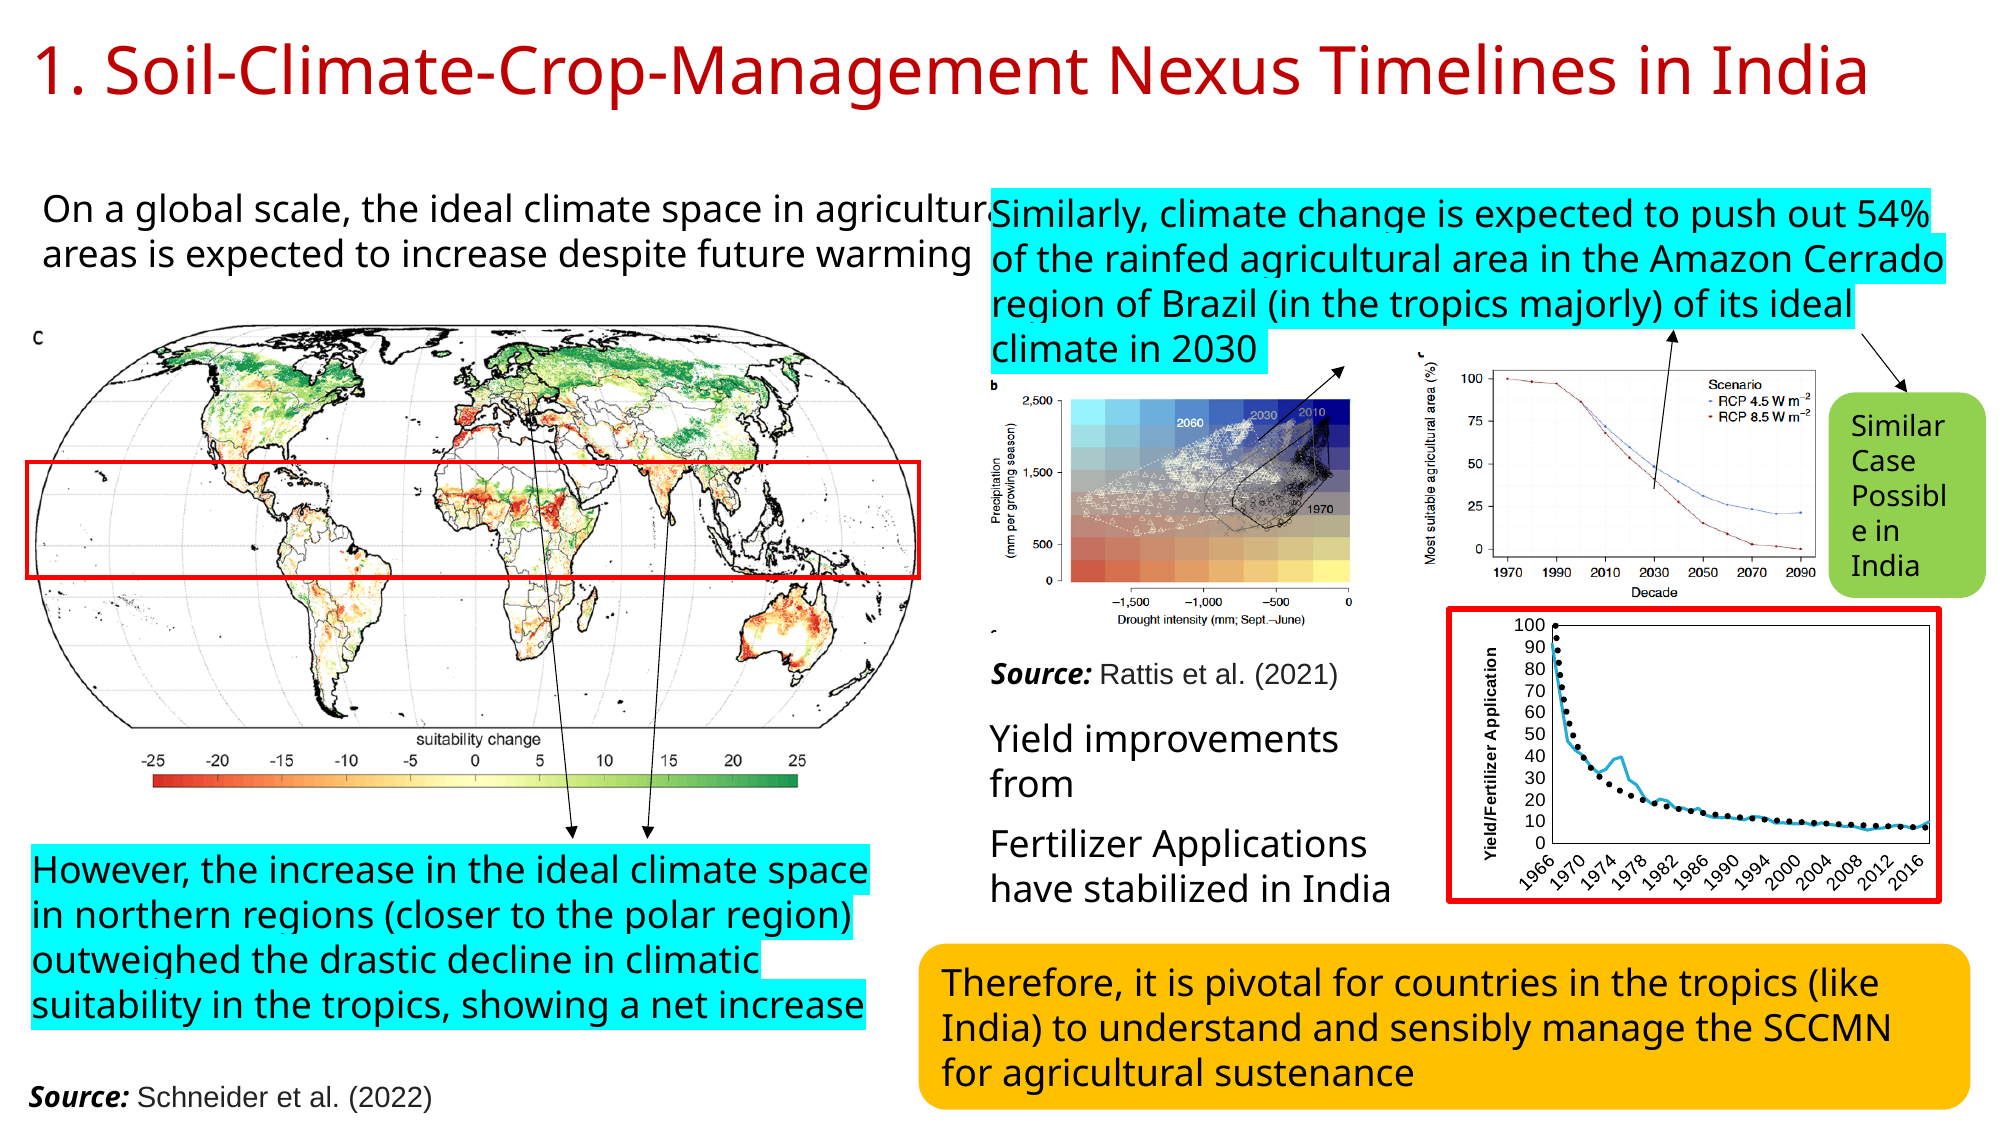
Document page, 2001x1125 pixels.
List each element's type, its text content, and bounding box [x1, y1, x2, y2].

text_box Source: Schneider et al. (2022) [13, 1070, 473, 1121]
text_box 1. Soil-Climate-Crop-Management Nexus Timelines in India [16, 20, 1908, 181]
chart [1446, 606, 1942, 904]
picture [27, 316, 919, 795]
picture [1412, 352, 1831, 599]
text_box Yield improvements from Fertilizer Applications have stabilized in India [974, 707, 1447, 918]
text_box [647, 488, 671, 839]
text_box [528, 397, 573, 839]
text_box Therefore, it is pivotal for countries in the tropics (like India) to understand and sensibly manage the SCCMN for agricultural sustenance [918, 943, 1971, 1110]
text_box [1861, 333, 1908, 393]
text_box Similarly, climate change is expected to push out 54% of the rainfed agricultural area in the Amazon Cerrado region of Brazil (in the tropics majorly) of its ideal climate in 2030 [976, 182, 1987, 378]
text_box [1258, 366, 1345, 441]
text_box On a global scale, the ideal climate space in agricultural areas is expected to increase despite future warming [27, 177, 1038, 282]
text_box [1653, 329, 1674, 489]
text_box Source: Rattis et al. (2021) [976, 648, 1413, 698]
picture [985, 374, 1360, 633]
text_box Similar Case Possible in India [1831, 392, 1986, 598]
text_box However, the increase in the ideal climate space in northern regions (closer to the polar region) outweighed the drastic decline in climatic suitability in the tropics, showing a net increase [16, 838, 889, 1034]
